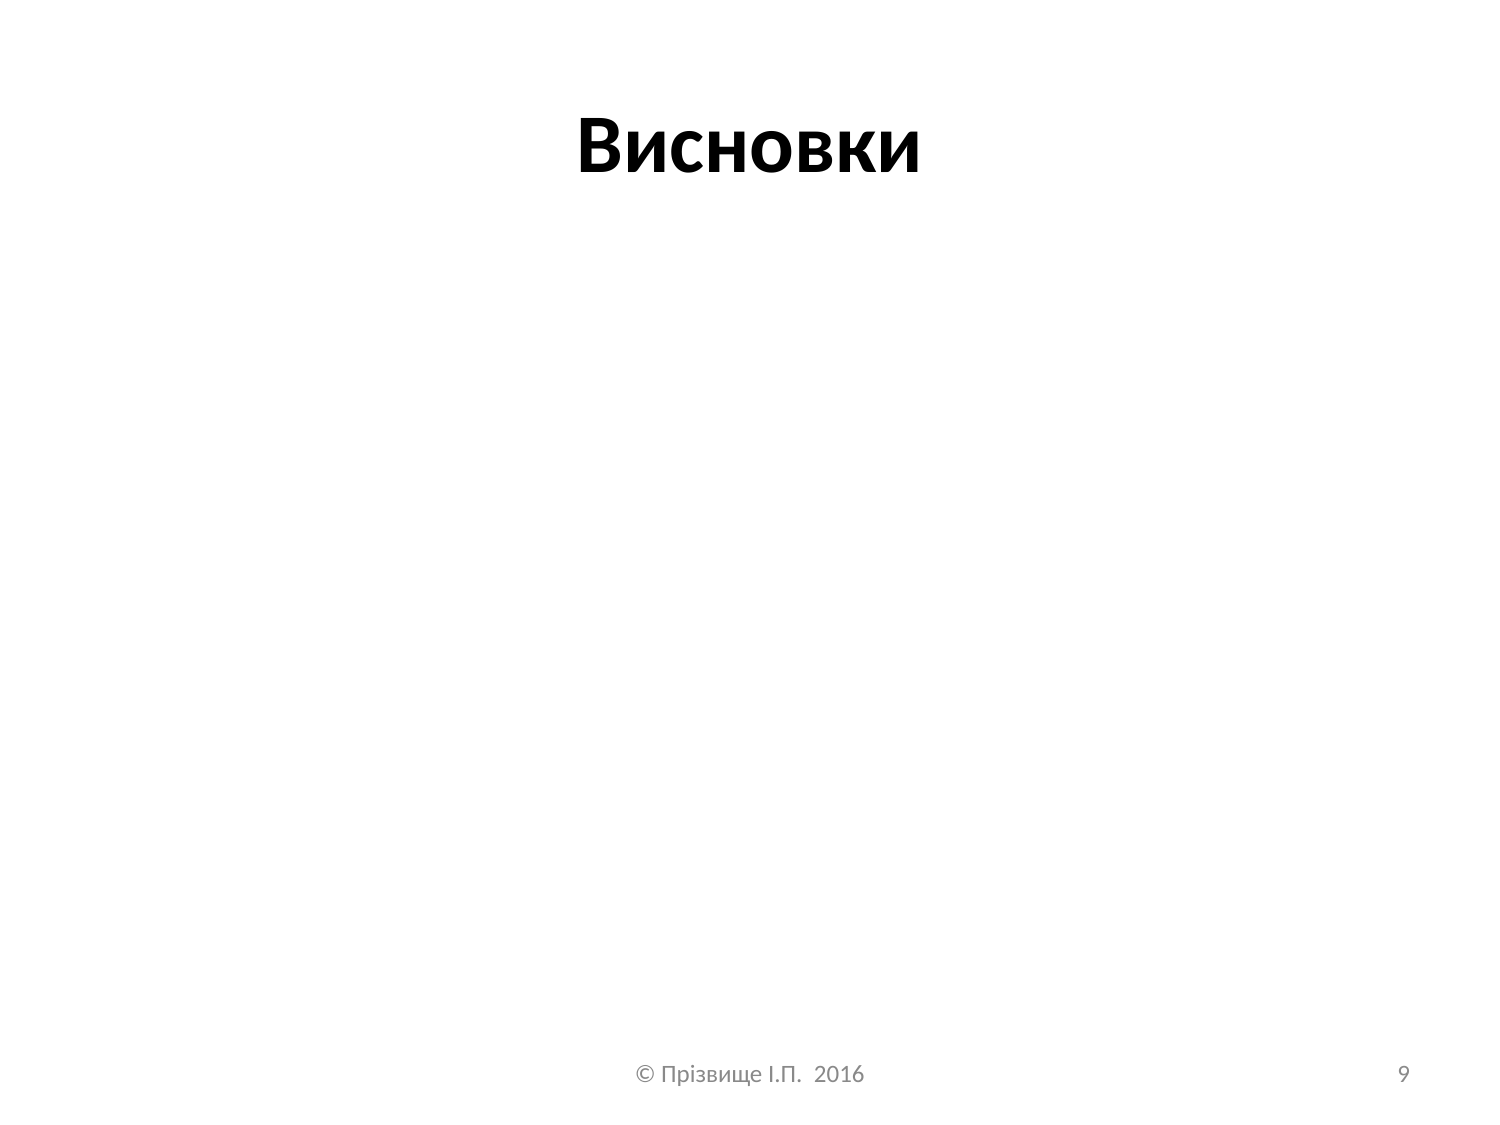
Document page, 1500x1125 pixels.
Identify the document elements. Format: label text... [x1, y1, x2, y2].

title Висновки [74, 44, 1426, 233]
text_box © Прізвище І.П. 2016 [512, 1042, 988, 1103]
slide_number 9 [1074, 1042, 1425, 1103]
